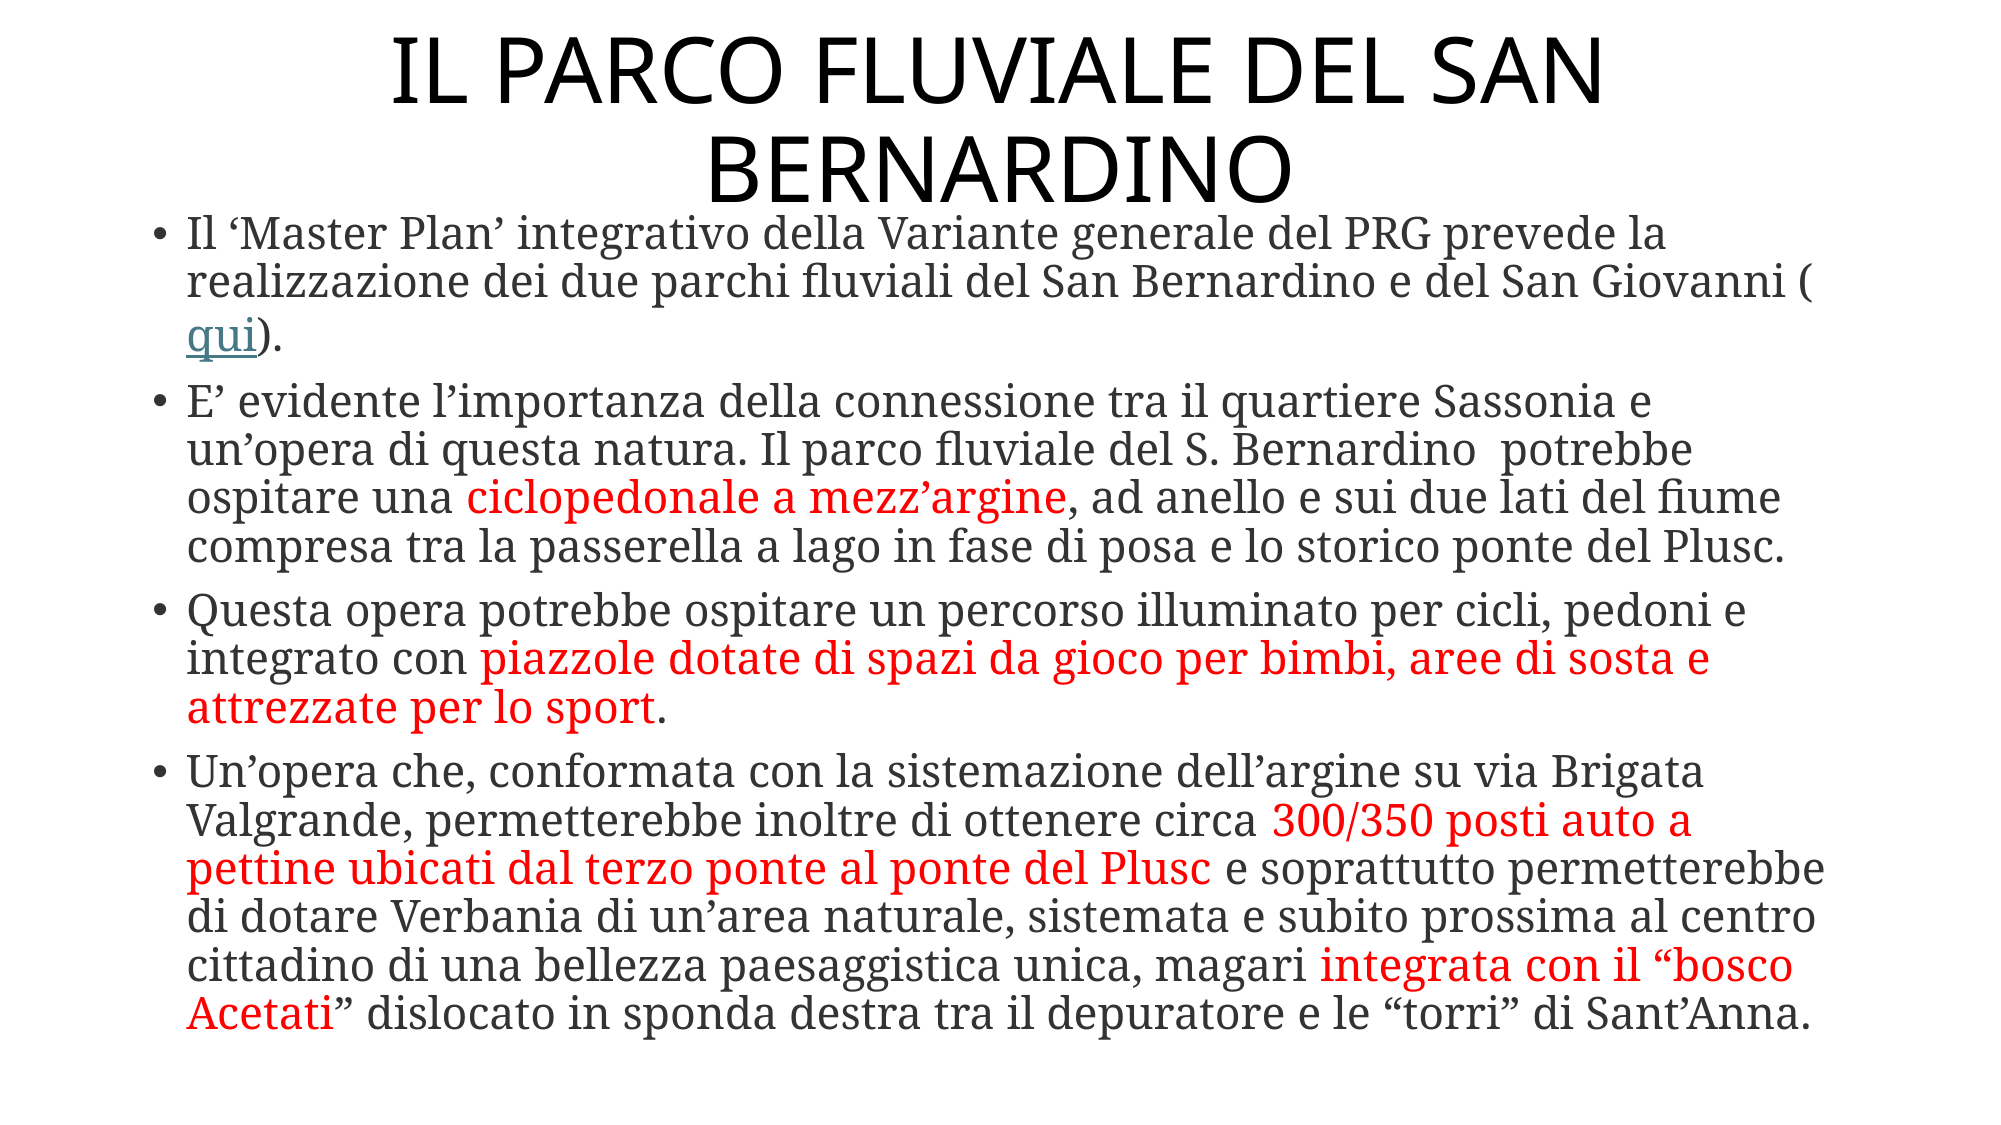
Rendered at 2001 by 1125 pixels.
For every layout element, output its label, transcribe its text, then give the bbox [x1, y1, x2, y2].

list Il ‘Master Plan’ integrativo della Variante generale del PRG prevede la realizzazione dei due parchi fluviali del San Bernardino e del San Giovanni (qui). E’ evidente l’importanza della connessione tra il quartiere Sassonia e un’opera di questa natura. Il parco fluviale del S. Bernardino potrebbe ospitare una ciclopedonale a mezz’argine, ad anello e sui due lati del fiume compresa tra la passerella a lago in fase di posa e lo storico ponte del Plusc. Questa opera potrebbe ospitare un percorso illuminato per cicli, pedoni e integrato con piazzole dotate di spazi da gioco per bimbi, aree di sosta e attrezzate per lo sport. Un’opera che, conformata con la sistemazione dell’argine su via Brigata Valgrande, permetterebbe inoltre di ottenere circa 300/350 posti auto a pettine ubicati dal terzo ponte al ponte del Plusc e soprattutto permetterebbe di dotare Verbania di un’area naturale, sistemata e subito prossima al centro cittadino di una bellezza paesaggistica unica, magari integrata con il “bosco Acetati” dislocato in sponda destra tra il depuratore e le “torri” di Sant’Anna. [137, 203, 1863, 1090]
title IL PARCO FLUVIALE DEL SAN BERNARDINO [137, 59, 1863, 187]
